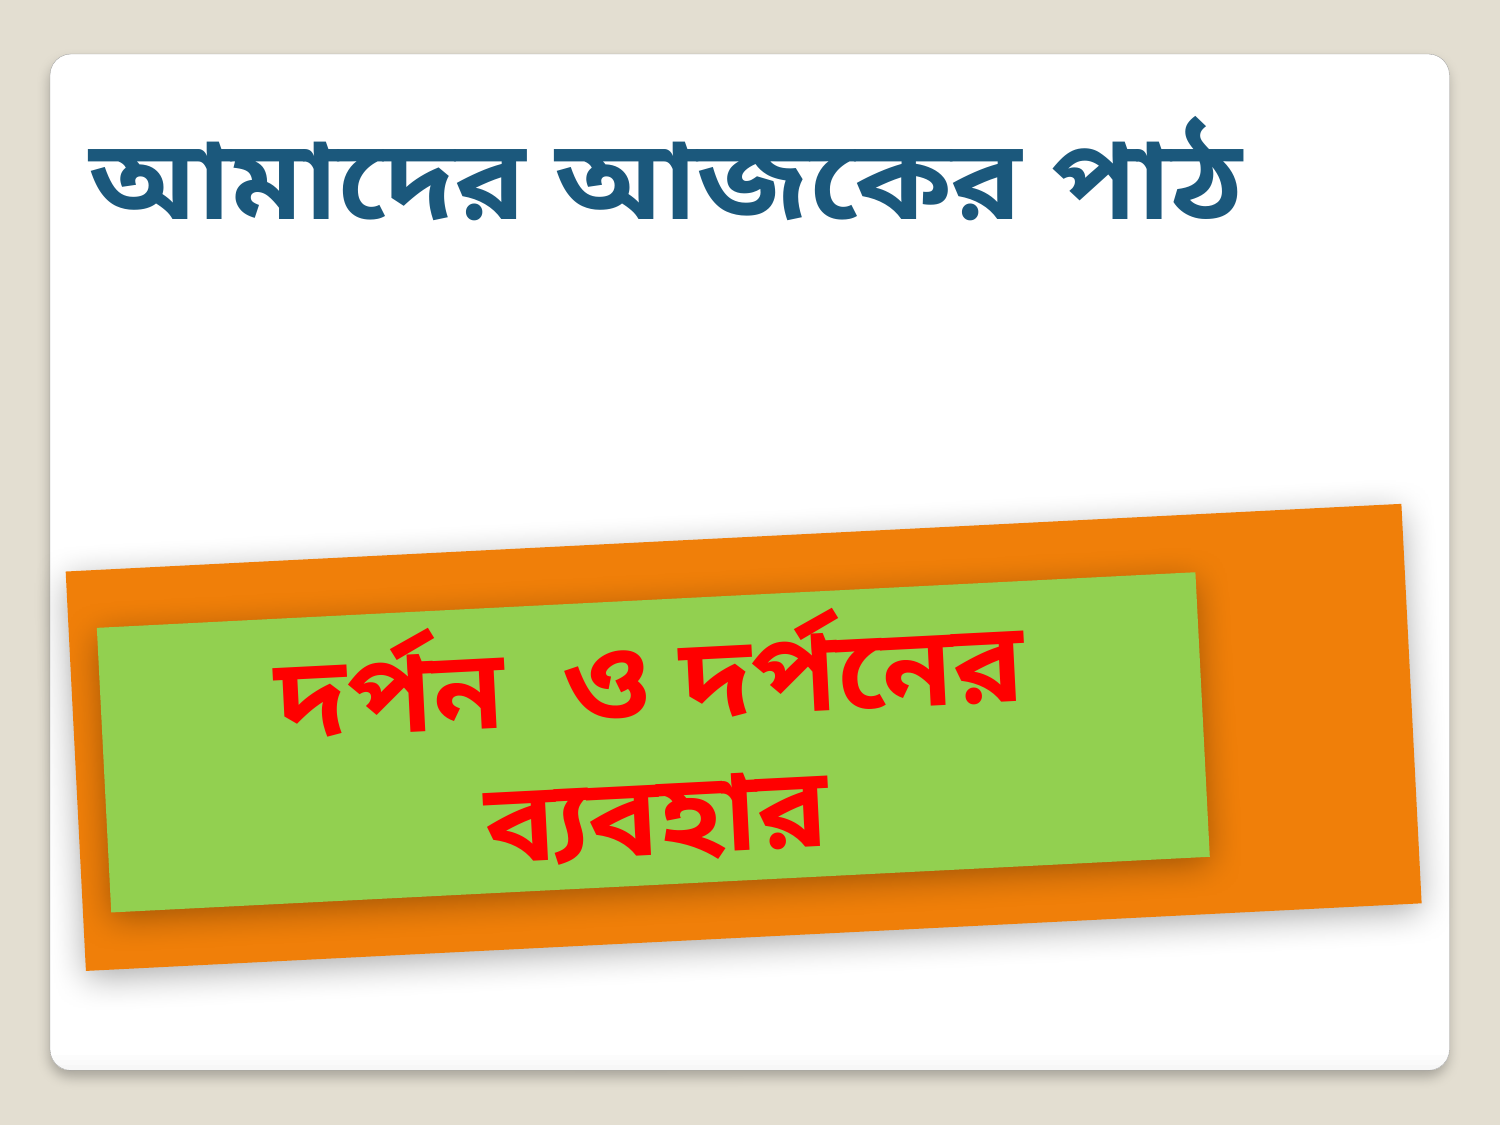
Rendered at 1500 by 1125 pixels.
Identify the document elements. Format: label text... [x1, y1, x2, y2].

text_box আমাদের আজকের পাঠ [75, 99, 1463, 250]
text_box [62, 500, 1426, 975]
text_box দর্পন ও দর্পনের ব্যবহার [96, 572, 1210, 913]
